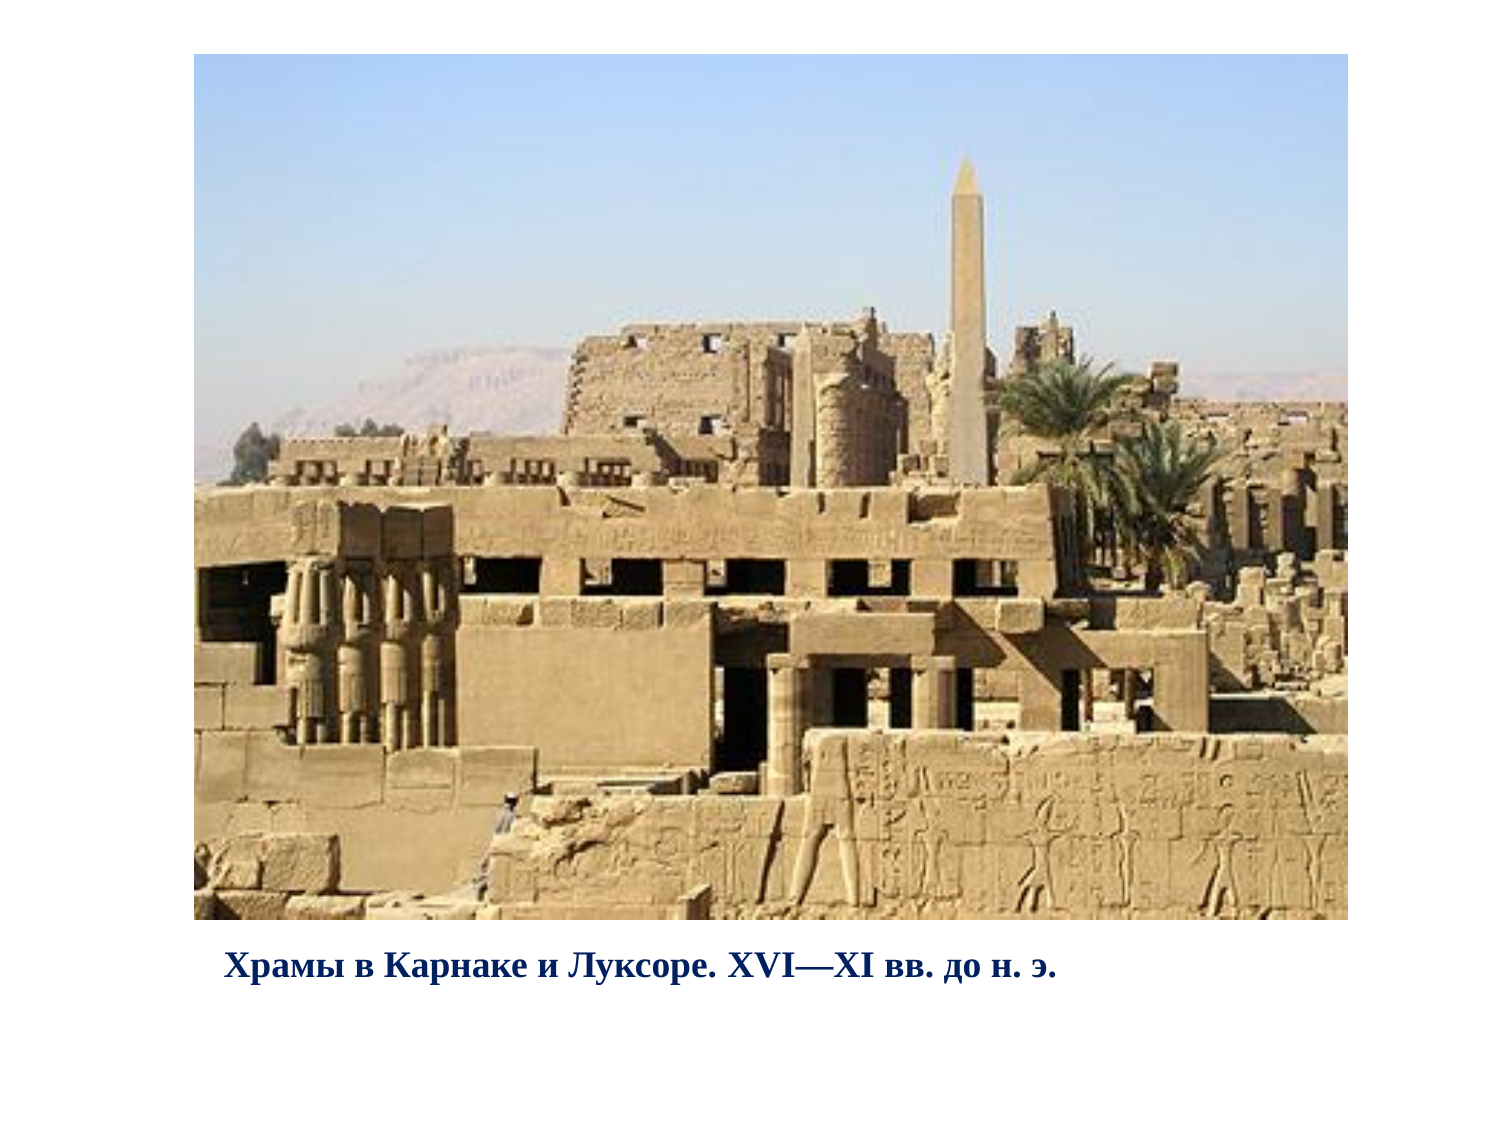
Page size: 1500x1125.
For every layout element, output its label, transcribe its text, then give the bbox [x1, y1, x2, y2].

picture [194, 54, 1349, 920]
list Храмы в Карнаке и Луксоре. XVI—XI вв. до н. э. [205, 940, 1352, 1059]
